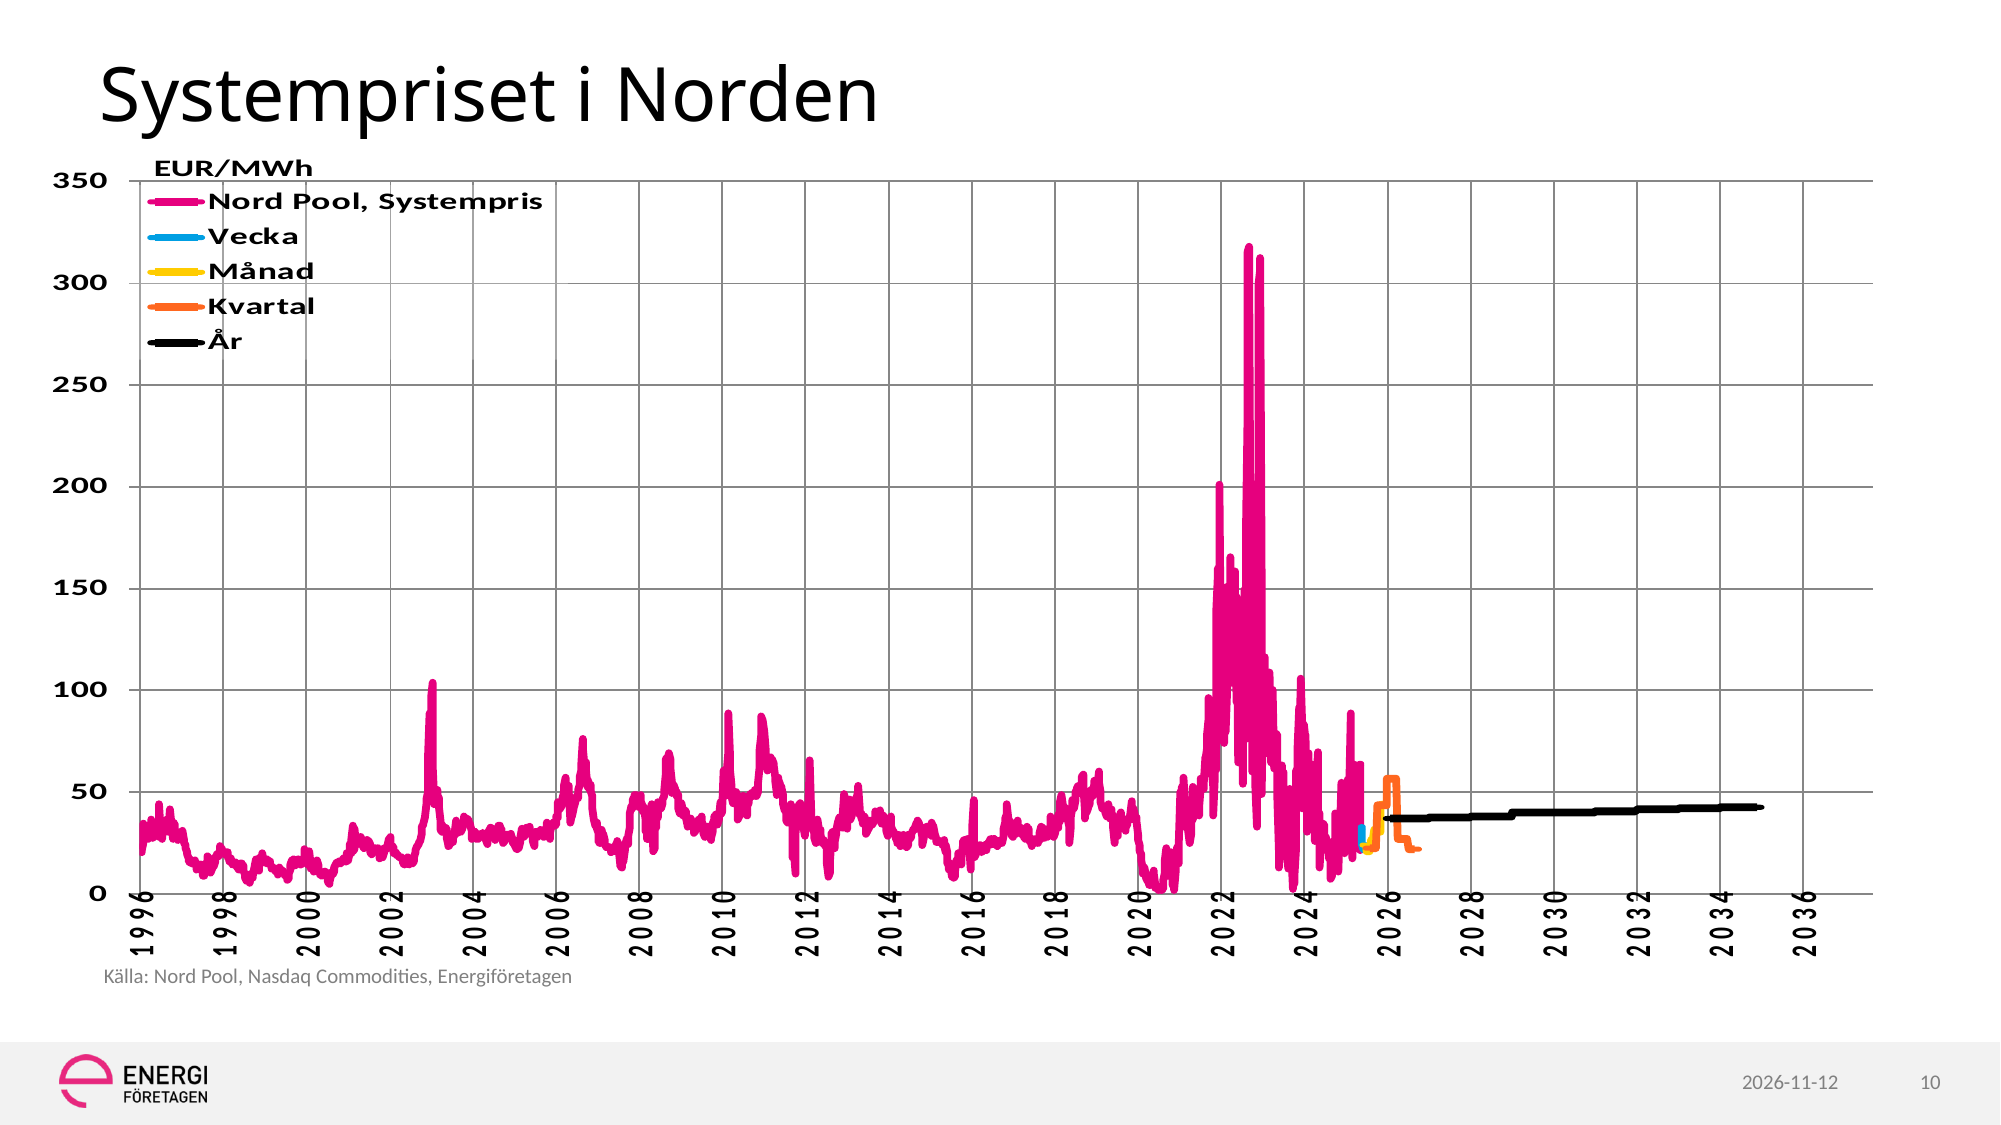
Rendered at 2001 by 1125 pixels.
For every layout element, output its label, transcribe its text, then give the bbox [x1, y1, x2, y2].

text_box Källa: Nord Pool, Nasdaq Commodities, Energiföretagen [103, 979, 1229, 993]
slide_number 10 [1882, 1068, 1941, 1099]
picture [35, 139, 1962, 968]
title Systempriset i Norden [99, 30, 1900, 136]
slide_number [1742, 1068, 1854, 1099]
picture [59, 1054, 207, 1108]
